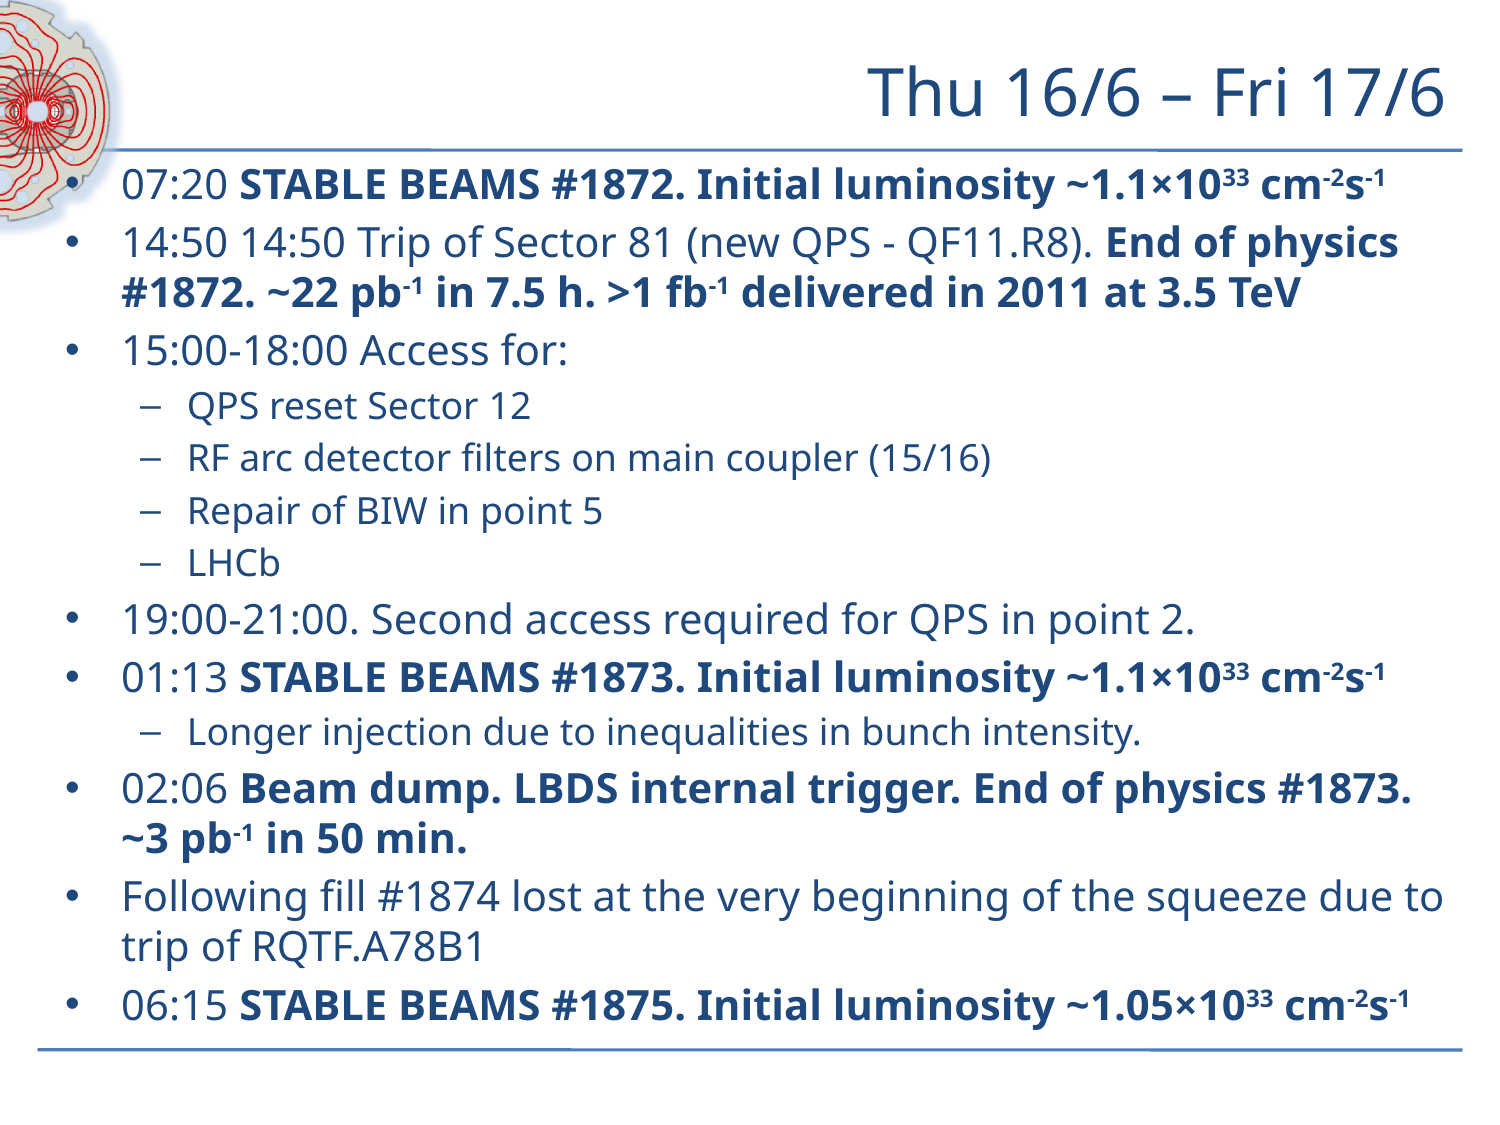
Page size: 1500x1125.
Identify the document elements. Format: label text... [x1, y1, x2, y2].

list 07:20 STABLE BEAMS #1872. Initial luminosity ~1.1×1033 cm-2s-1 14:50 14:50 Trip of Sector 81 (new QPS - QF11.R8). End of physics #1872. ~22 pb-1 in 7.5 h. >1 fb-1 delivered in 2011 at 3.5 TeV 15:00-18:00 Access for: QPS reset Sector 12 RF arc detector filters on main coupler (15/16) Repair of BIW in point 5 LHCb 19:00-21:00. Second access required for QPS in point 2. 01:13 STABLE BEAMS #1873. Initial luminosity ~1.1×1033 cm-2s-1 Longer injection due to inequalities in bunch intensity. 02:06 Beam dump. LBDS internal trigger. End of physics #1873. ~3 pb-1 in 50 min. Following fill #1874 lost at the very beginning of the squeeze due to trip of RQTF.A78B1 06:15 STABLE BEAMS #1875. Initial luminosity ~1.05×1033 cm-2s-1 [49, 149, 1476, 488]
title Thu 16/6 – Fri 17/6 [262, 24, 1463, 149]
picture [0, 2, 109, 220]
